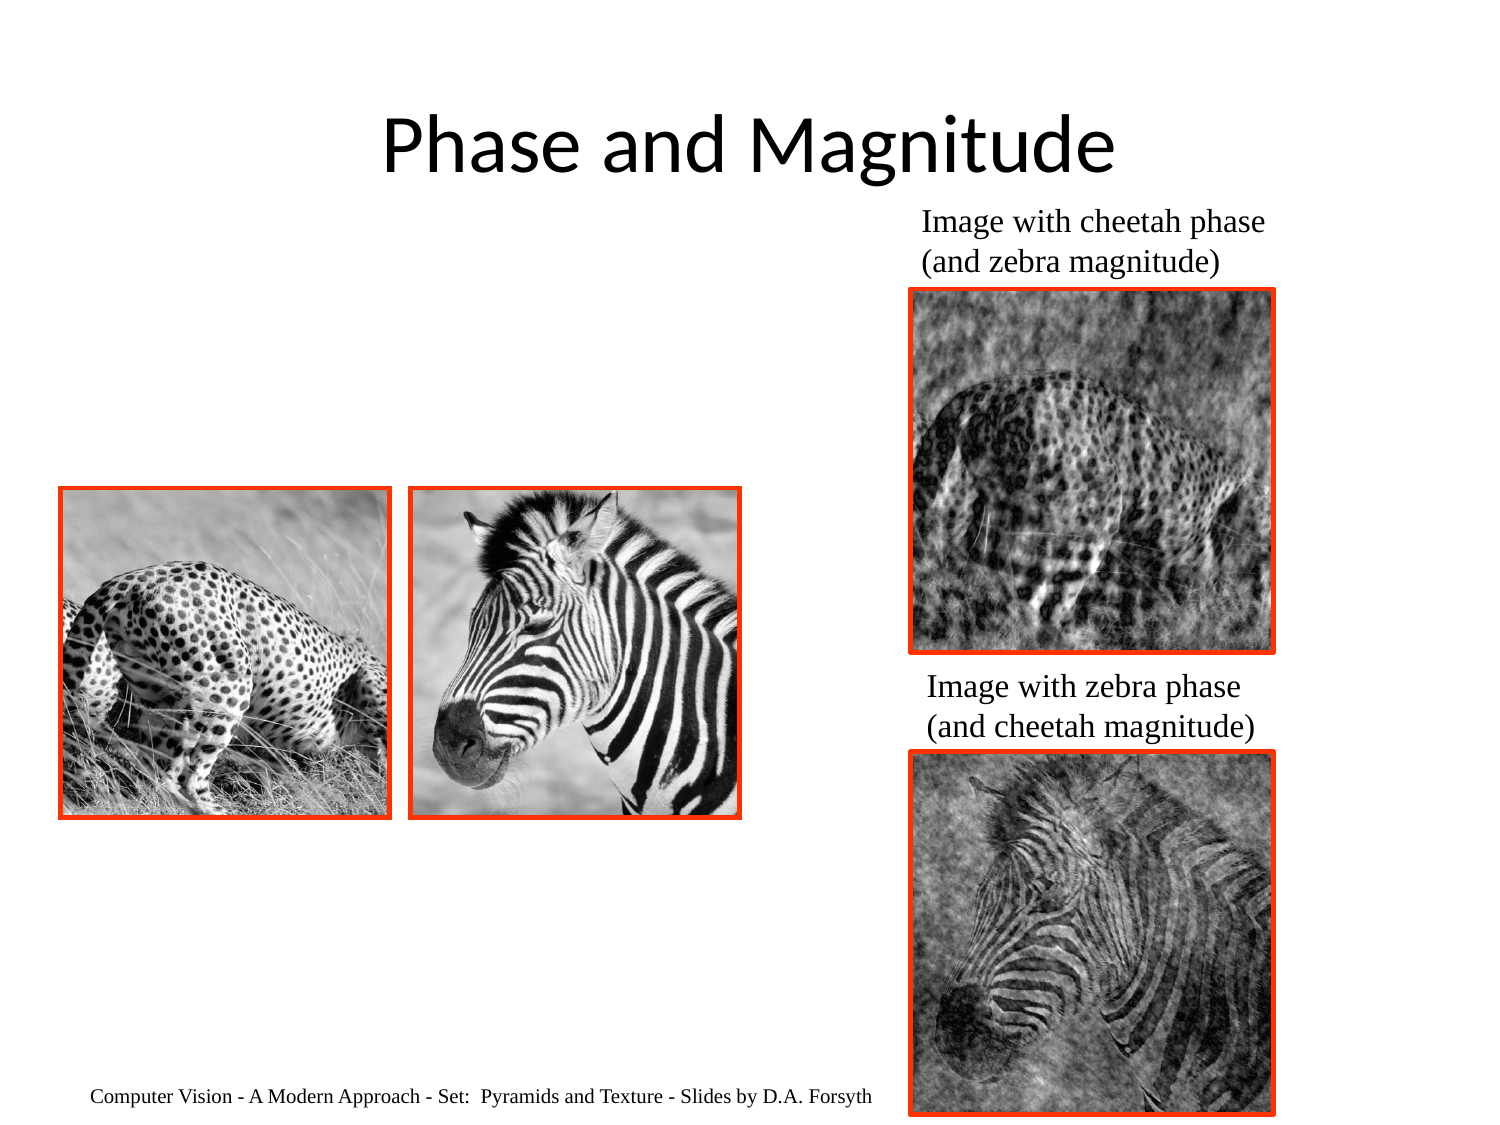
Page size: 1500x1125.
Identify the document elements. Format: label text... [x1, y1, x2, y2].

picture [412, 490, 738, 816]
text_box Image with cheetah phase (and zebra magnitude) [906, 192, 1290, 287]
title Phase and Magnitude [75, 45, 1425, 233]
picture [62, 490, 388, 816]
text_box Computer Vision - A Modern Approach - Set: Pyramids and Texture - Slides by D.A. Forsyth [37, 1074, 907, 1100]
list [912, 290, 1272, 651]
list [912, 753, 1272, 1113]
text_box Image with zebra phase (and cheetah magnitude) [911, 658, 1271, 752]
